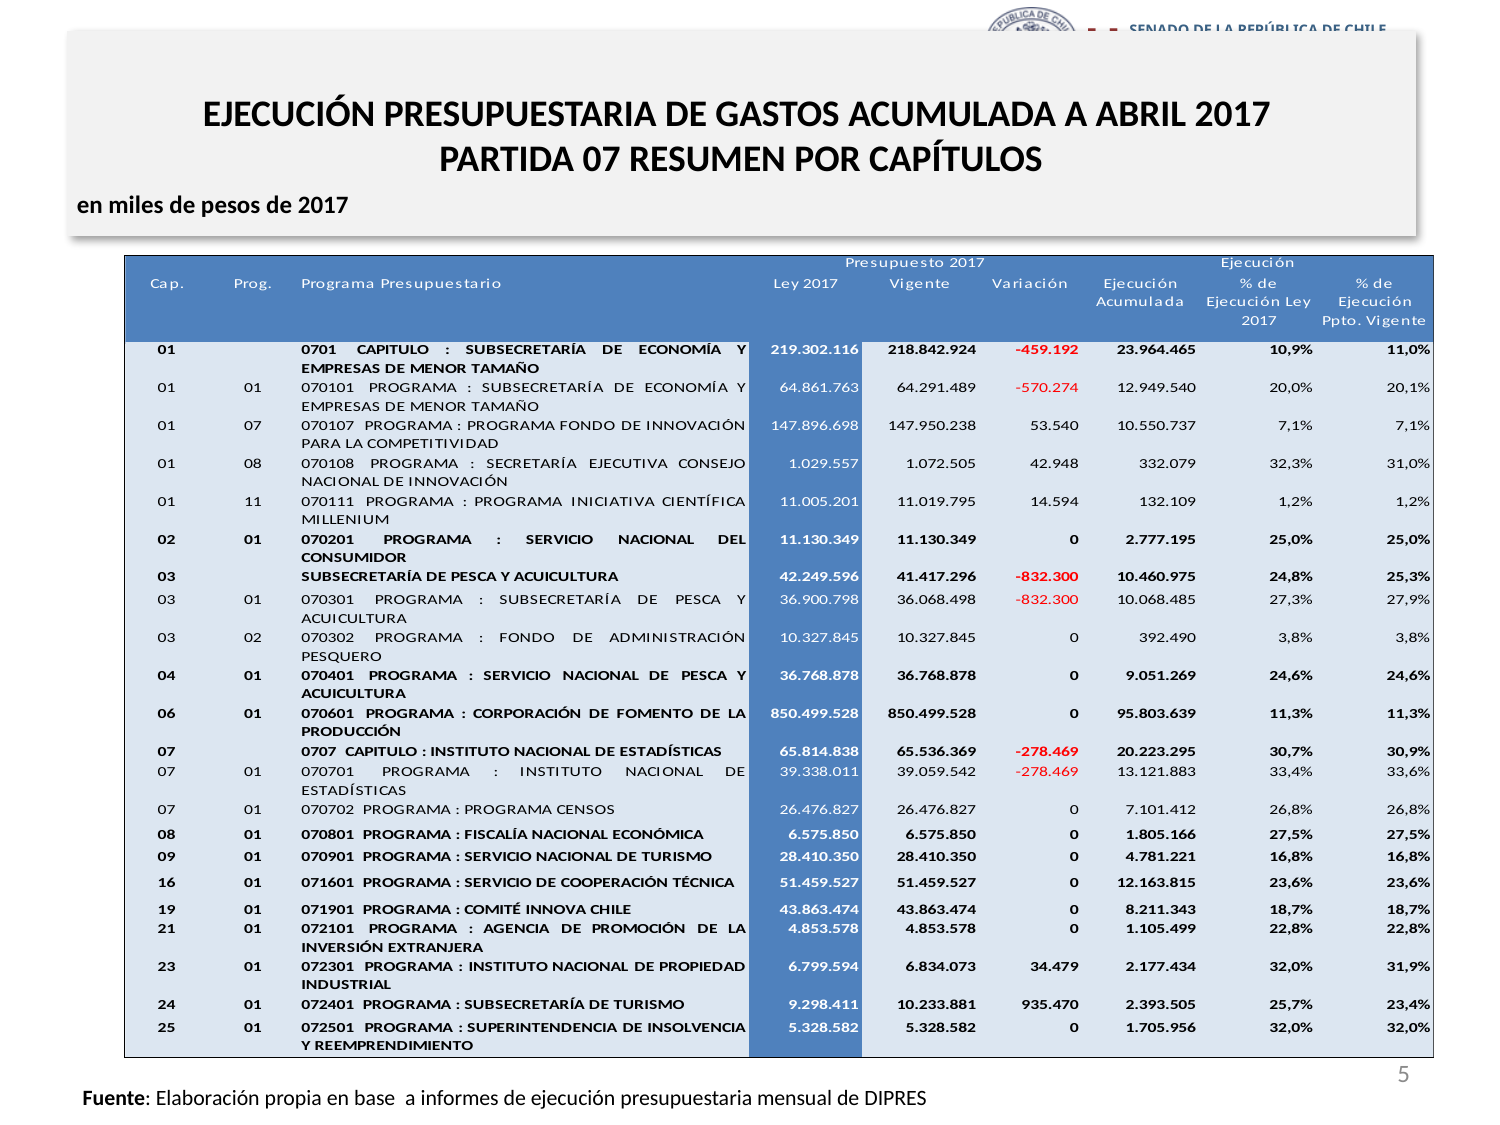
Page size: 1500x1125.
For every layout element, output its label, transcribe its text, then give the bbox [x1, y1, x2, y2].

title EJECUCIÓN PRESUPUESTARIA DE GASTOS ACUMULADA A ABRIL 2017 PARTIDA 07 RESUMEN POR CAPÍTULOS [67, 31, 1415, 236]
text_box en miles de pesos de 2017 [62, 181, 1412, 219]
slide_number 5 [1074, 1066, 1425, 1075]
picture [986, 7, 1079, 31]
text_box Fuente: Elaboración propia en base a informes de ejecución presupuestaria mensual de DIPRES [67, 1075, 1447, 1106]
picture [123, 255, 1436, 1059]
